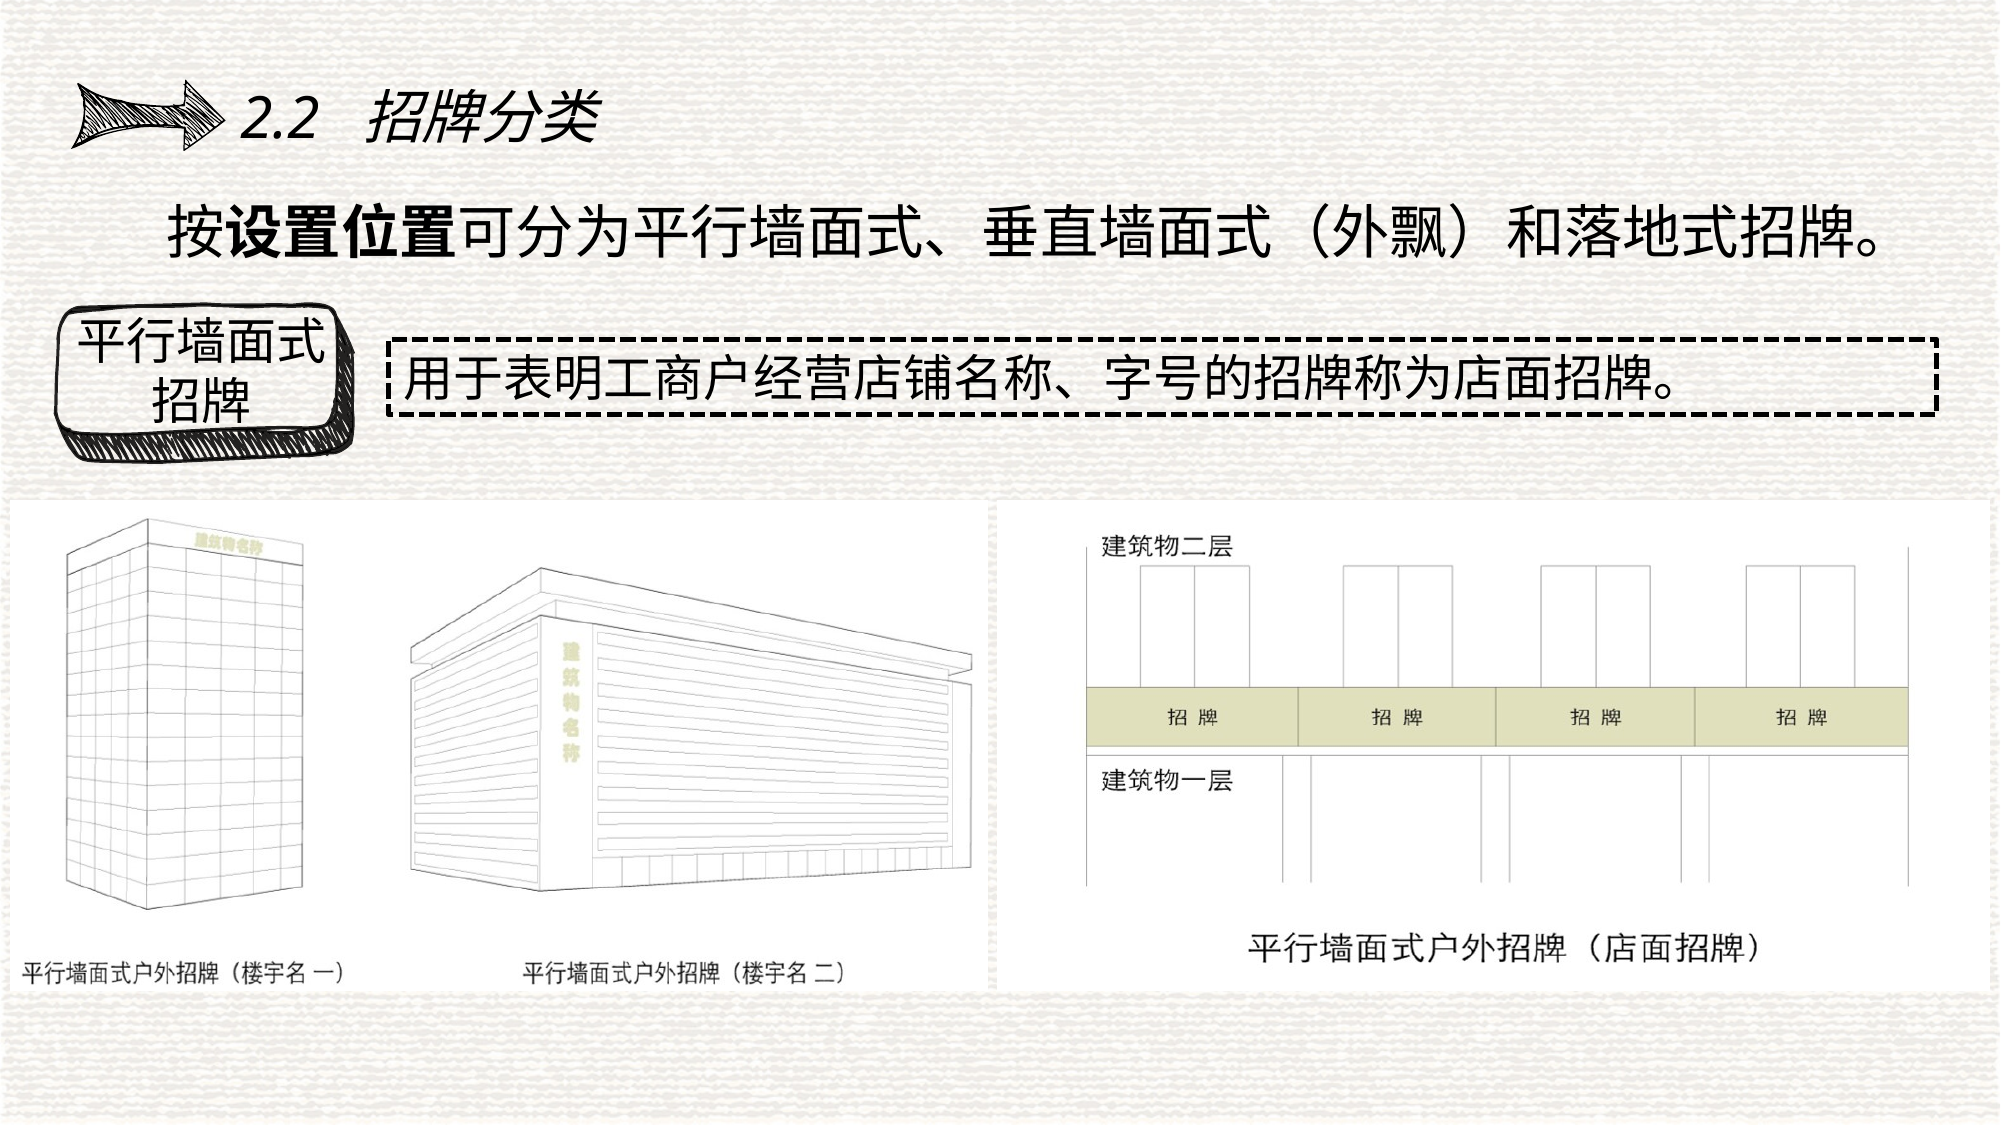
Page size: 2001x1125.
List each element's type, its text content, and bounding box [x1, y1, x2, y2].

text_box 平行墙面式招牌 [54, 303, 355, 464]
text_box [70, 79, 225, 151]
picture [0, 0, 2001, 1125]
text_box 按设置位置可分为平行墙面式、垂直墙面式（外飘）和落地式招牌。 [76, 188, 1890, 274]
text_box 用于表明工商户经营店铺名称、字号的招牌称为店面招牌。 [388, 339, 1937, 415]
text_box 2.2 招牌分类 [225, 72, 638, 158]
